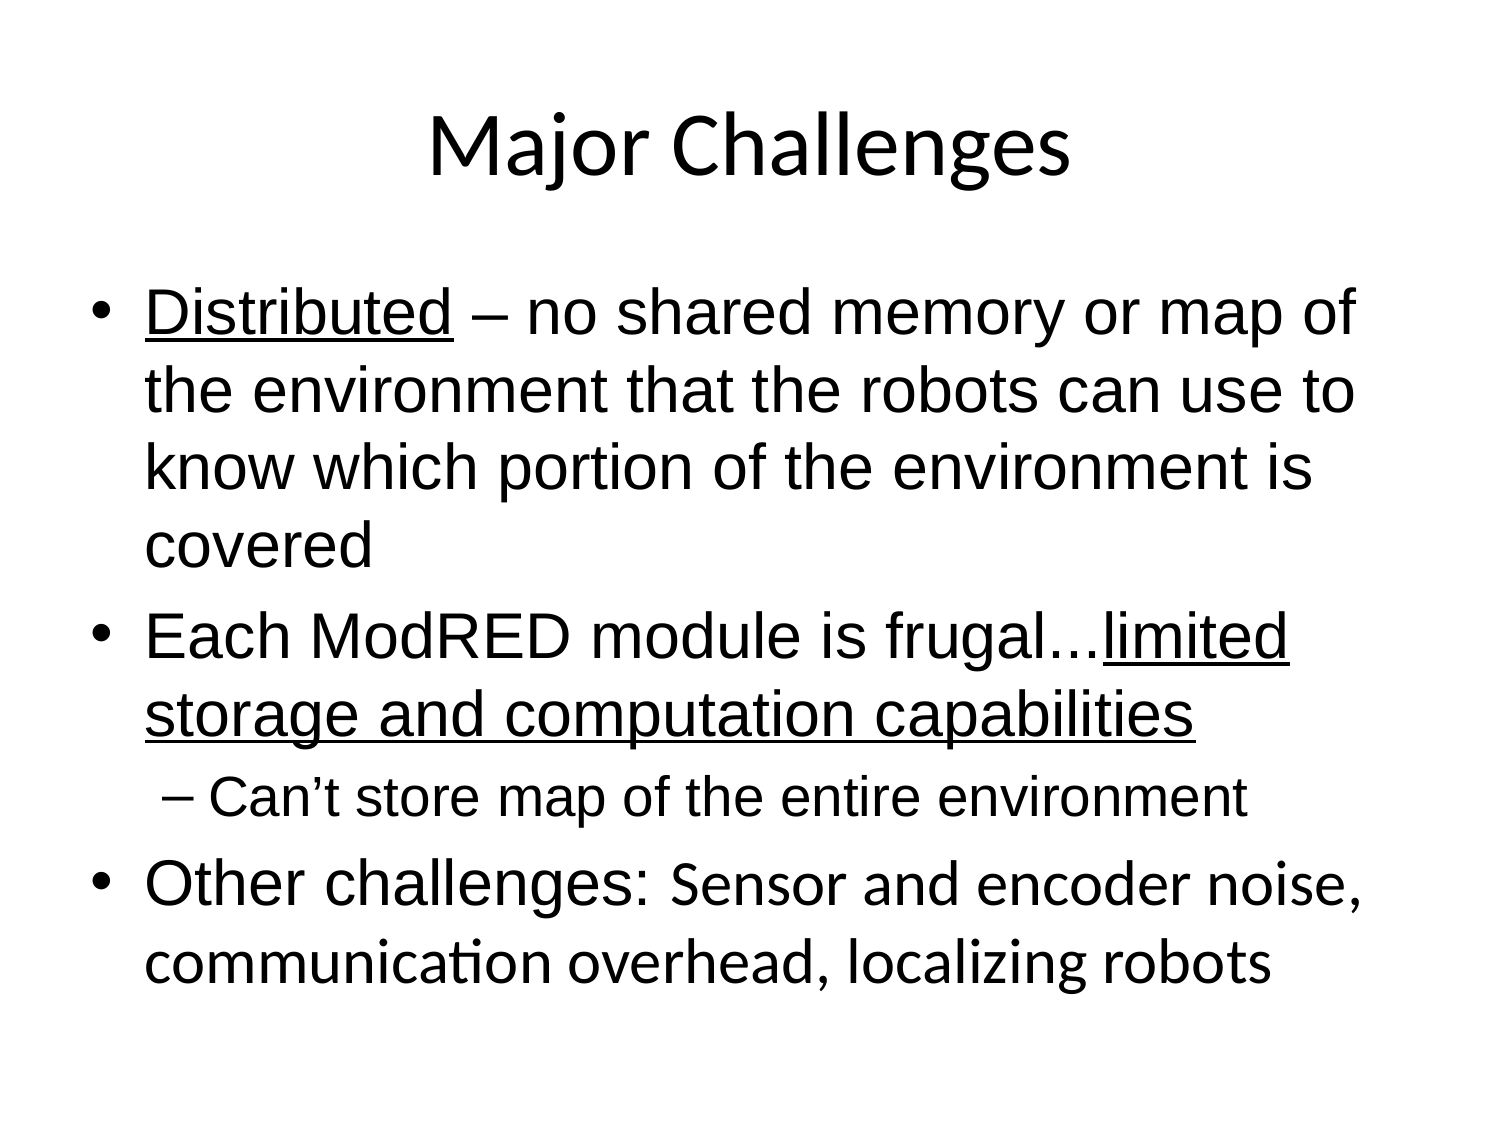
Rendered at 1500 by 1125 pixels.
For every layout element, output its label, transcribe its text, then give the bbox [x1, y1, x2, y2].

list Distributed – no shared memory or map of the environment that the robots can use to know which portion of the environment is covered Each ModRED module is frugal...limited storage and computation capabilities Can’t store map of the entire environment Other challenges: Sensor and encoder noise, communication overhead, localizing robots [75, 262, 1425, 1005]
title Major Challenges [75, 45, 1425, 233]
